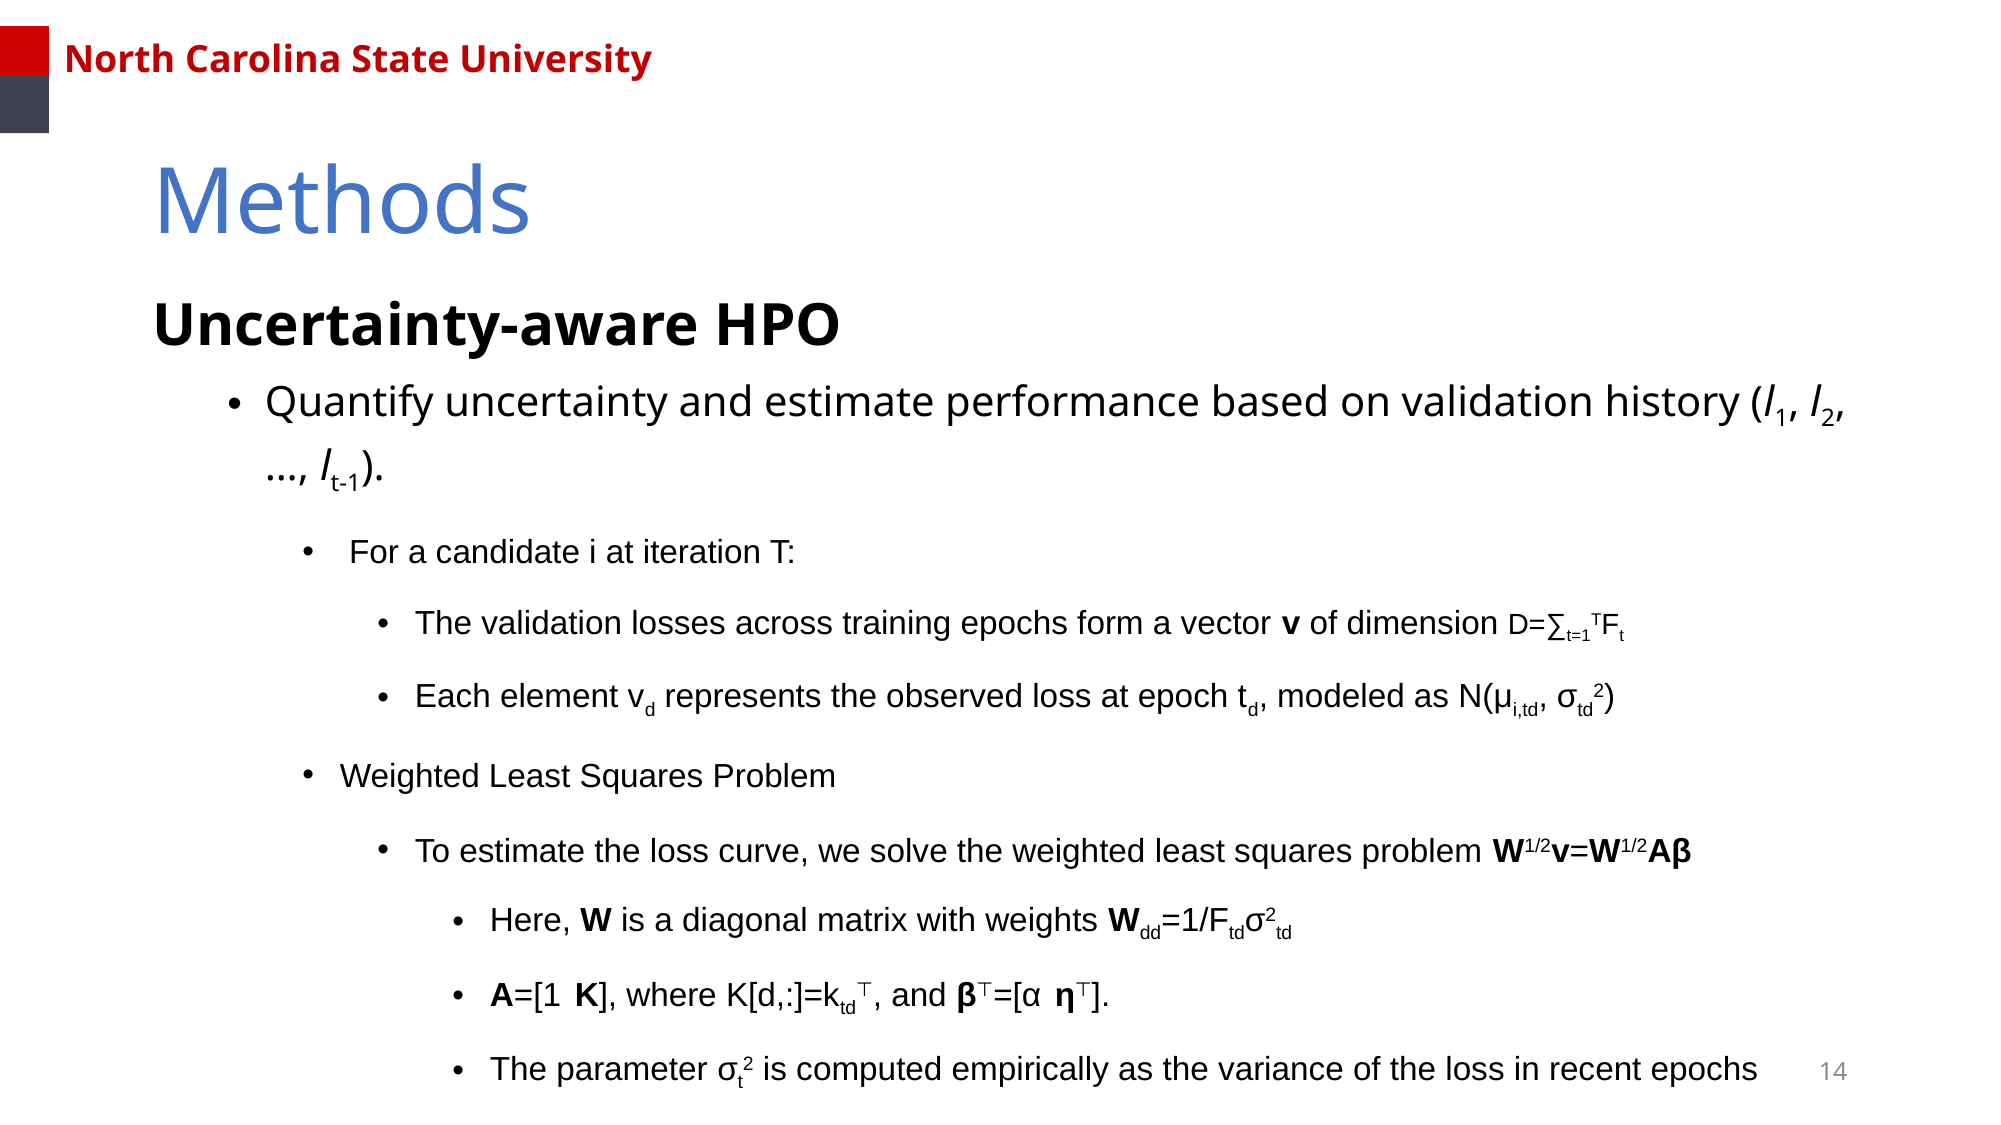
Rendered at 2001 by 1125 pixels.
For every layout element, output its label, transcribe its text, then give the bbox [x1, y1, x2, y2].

list Uncertainty-aware HPO Quantify uncertainty and estimate performance based on validation history (l1, l2, …, lt-1). For a candidate i at iteration T: The validation losses across training epochs form a vector v of dimension D=∑t=1TFt​ Each element vd​ represents the observed loss at epoch td​, modeled as N(μi,td, σtd2) Weighted Least Squares Problem To estimate the loss curve, we solve the weighted least squares problem W1/2​v=W1/2​Aβ Here, W is a diagonal matrix with weights Wdd=1/Ftdσ2td​ A=[1 K], where K[d,:]=ktd⊤​, and β⊤=[α η⊤]. The parameter σt2 is computed empirically as the variance of the loss in recent epochs [137, 244, 1909, 1125]
text_box North Carolina State University [49, 27, 749, 88]
title Methods [137, 95, 1863, 244]
slide_number 14 [1412, 1042, 1863, 1103]
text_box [0, 26, 49, 134]
